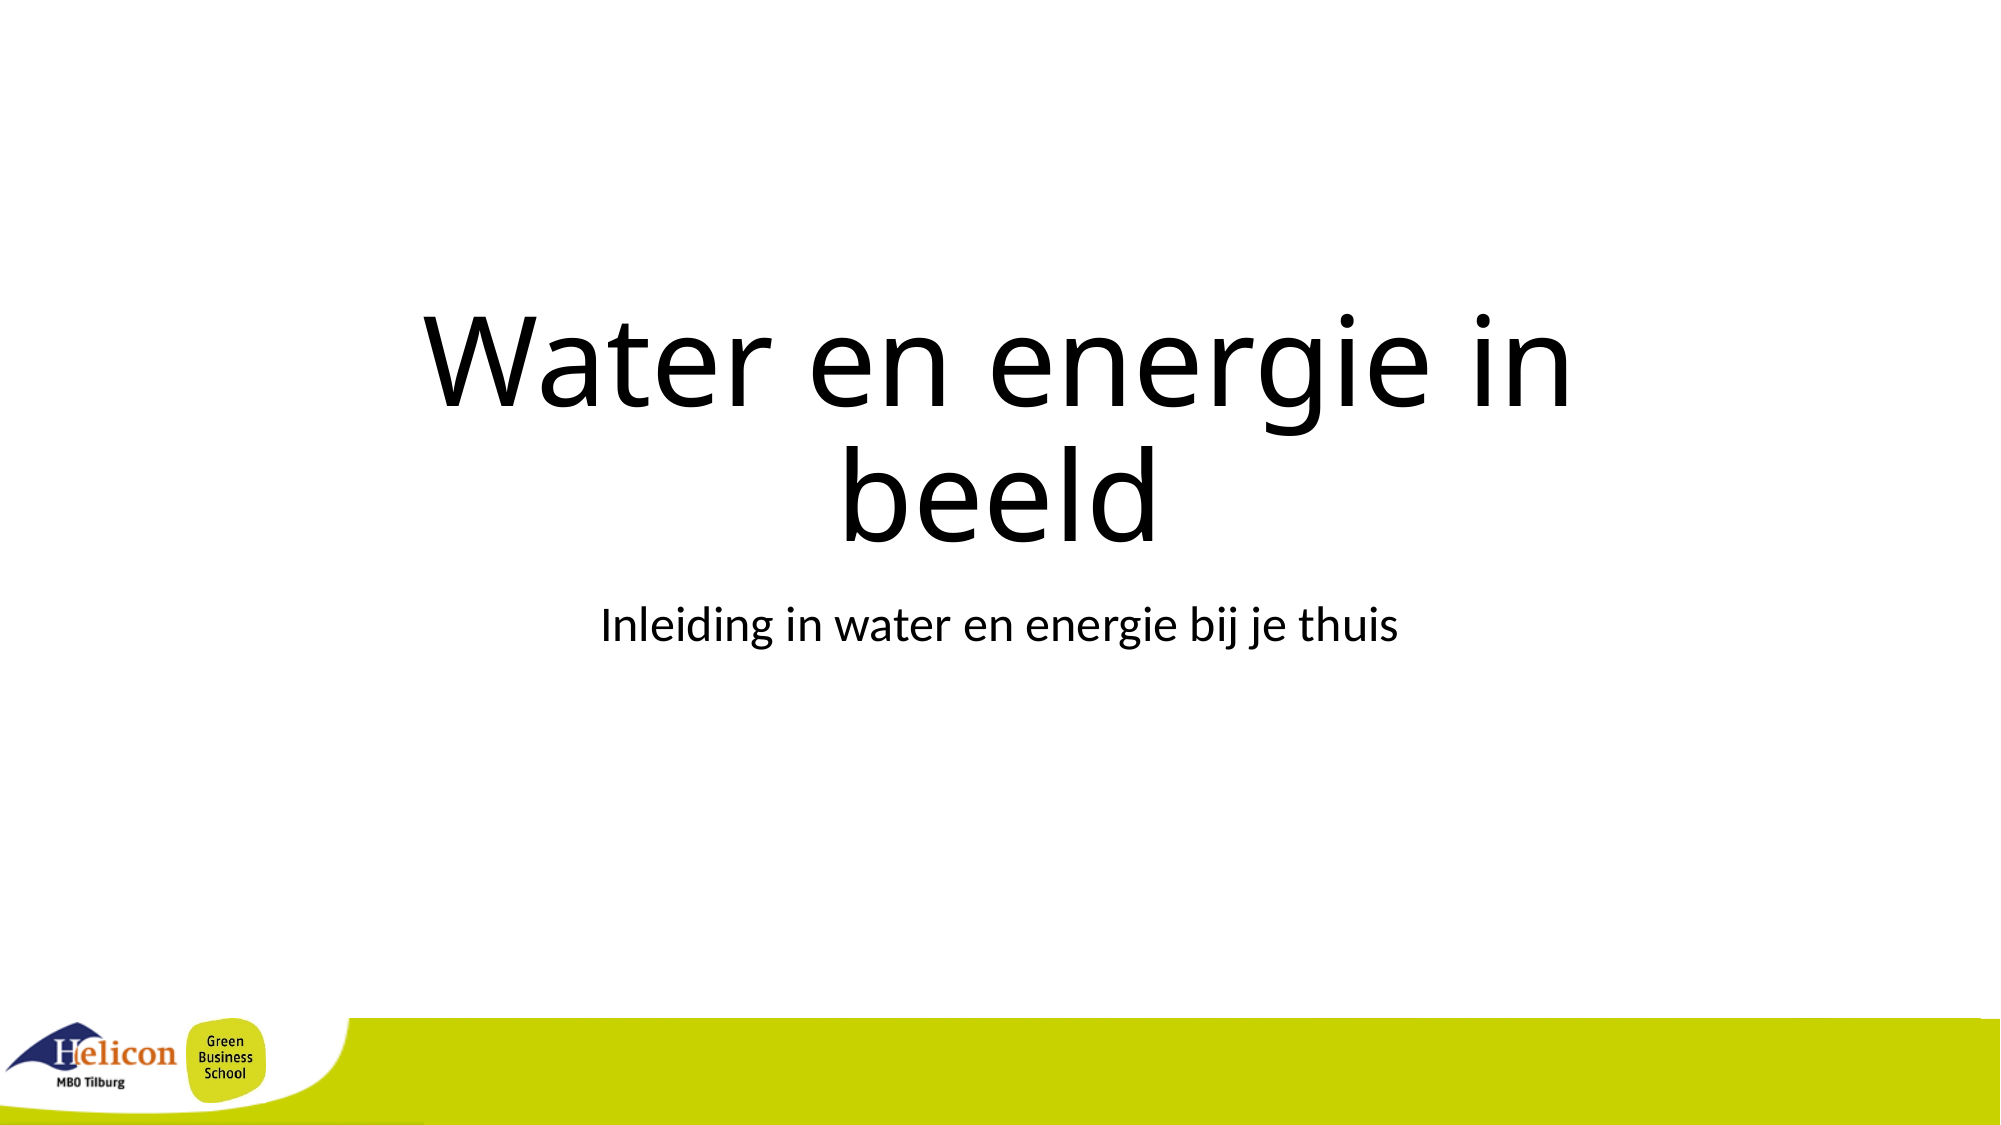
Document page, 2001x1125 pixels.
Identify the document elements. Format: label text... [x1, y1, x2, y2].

title Water en energie in beeld [249, 184, 1750, 576]
subtitle Inleiding in water en energie bij je thuis [249, 590, 1750, 863]
picture [0, 1018, 424, 1125]
